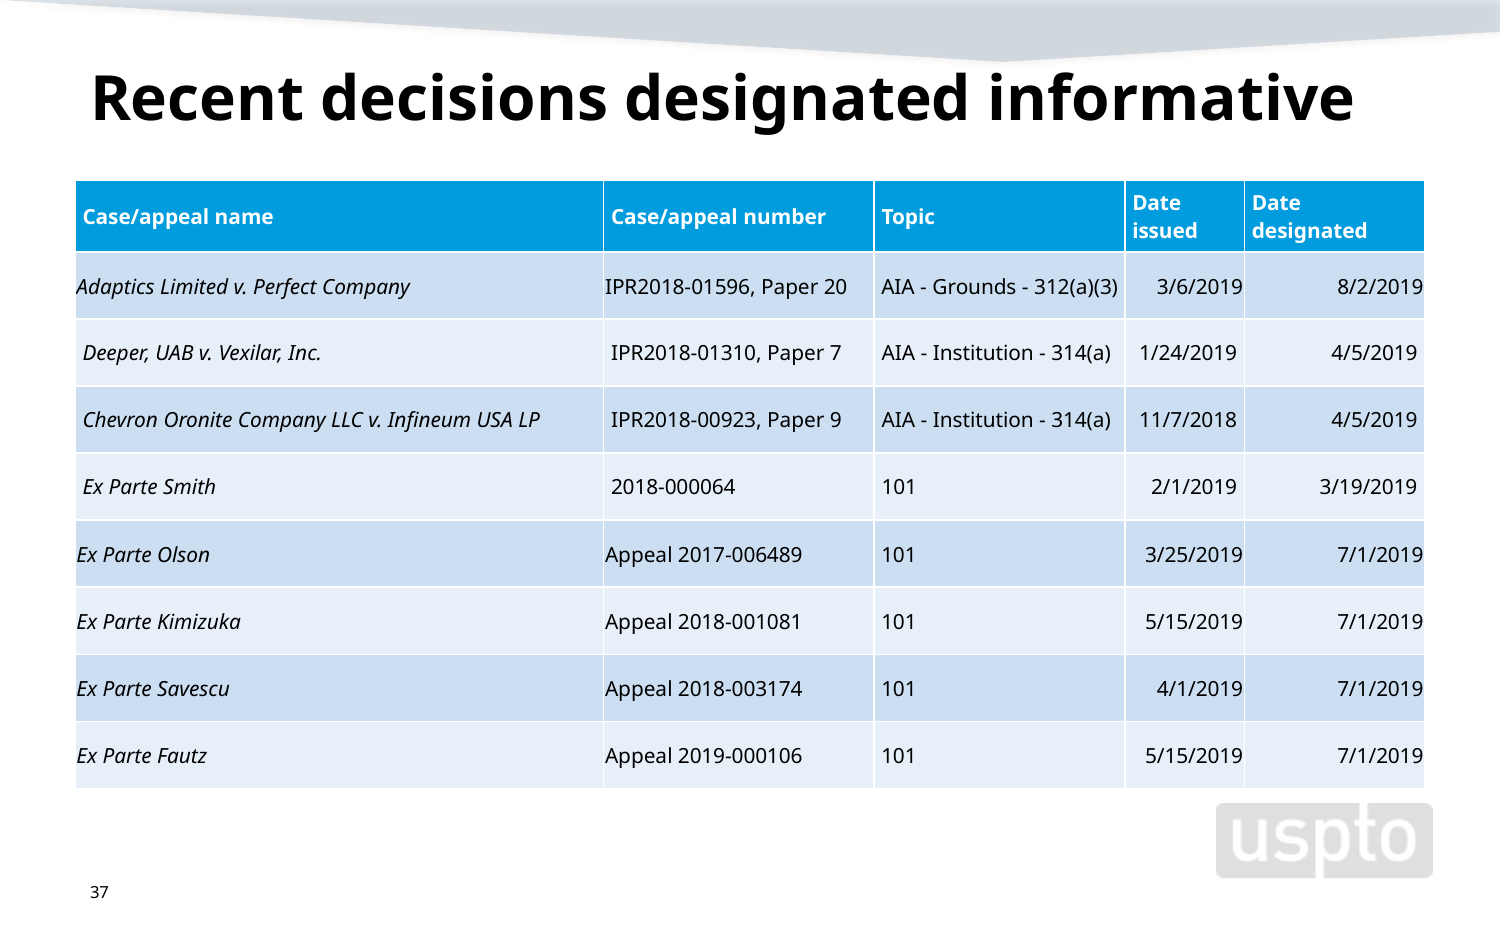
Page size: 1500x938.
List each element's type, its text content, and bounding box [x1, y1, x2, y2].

table_cell 7/1/2019 [1245, 655, 1424, 721]
table_cell Adaptics Limited v. Perfect Company [76, 253, 603, 318]
table_cell IPR2018-01596, Paper 20 [604, 253, 873, 318]
table_cell Ex Parte Olson [76, 521, 603, 586]
table_cell 101 [875, 454, 1124, 519]
table_cell AIA - Institution - 314(a) [875, 387, 1124, 452]
table_cell 3/19/2019 [1245, 454, 1424, 519]
table_cell 3/6/2019 [1126, 253, 1244, 318]
table_cell 5/15/2019 [1126, 722, 1244, 788]
table_cell AIA - Institution - 314(a) [875, 320, 1124, 385]
table_cell AIA - Grounds - 312(a)(3) [875, 253, 1124, 318]
table_cell 101 [875, 588, 1124, 654]
table_cell 5/15/2019 [1126, 588, 1244, 654]
table_cell Deeper, UAB v. Vexilar, Inc. [76, 320, 603, 385]
table_cell Appeal 2018-001081 [604, 588, 873, 654]
table_cell Ex Parte Smith [76, 454, 603, 519]
table_header Case/appeal name [76, 181, 603, 251]
table_cell Ex Parte Kimizuka [76, 588, 603, 654]
table_cell 4/1/2019 [1126, 655, 1244, 721]
table_cell 101 [875, 655, 1124, 721]
table_header Date designated [1245, 181, 1424, 251]
title Recent decisions designated informative [75, 50, 1425, 179]
table_cell IPR2018-00923, Paper 9 [604, 387, 873, 452]
table_cell 1/24/2019 [1126, 320, 1244, 385]
table_header Case/appeal number [604, 181, 873, 251]
table_cell Appeal 2019-000106 [604, 722, 873, 788]
table_cell 4/5/2019 [1245, 320, 1424, 385]
table_cell 8/2/2019 [1245, 253, 1424, 318]
table_cell 3/25/2019 [1126, 521, 1244, 586]
table_cell Chevron Oronite Company LLC v. Infineum USA LP [76, 387, 603, 452]
table_cell 2018-000064 [604, 454, 873, 519]
table_cell 101 [875, 521, 1124, 586]
table_cell Appeal 2017-006489 [604, 521, 873, 586]
table_cell Appeal 2018-003174 [604, 655, 873, 721]
picture [1216, 803, 1433, 880]
table_cell 4/5/2019 [1245, 387, 1424, 452]
table_header Date issued [1126, 181, 1244, 251]
table_cell IPR2018-01310, Paper 7 [604, 320, 873, 385]
table_cell Ex Parte Fautz [76, 722, 603, 788]
table_header Topic [875, 181, 1124, 251]
table_cell 7/1/2019 [1245, 521, 1424, 586]
slide_number 37 [75, 868, 413, 919]
table_cell 2/1/2019 [1126, 454, 1244, 519]
table_cell 11/7/2018 [1126, 387, 1244, 452]
table_cell 7/1/2019 [1245, 588, 1424, 654]
table_cell 101 [875, 722, 1124, 788]
table_cell 7/1/2019 [1245, 722, 1424, 788]
table_cell Ex Parte Savescu [76, 655, 603, 721]
